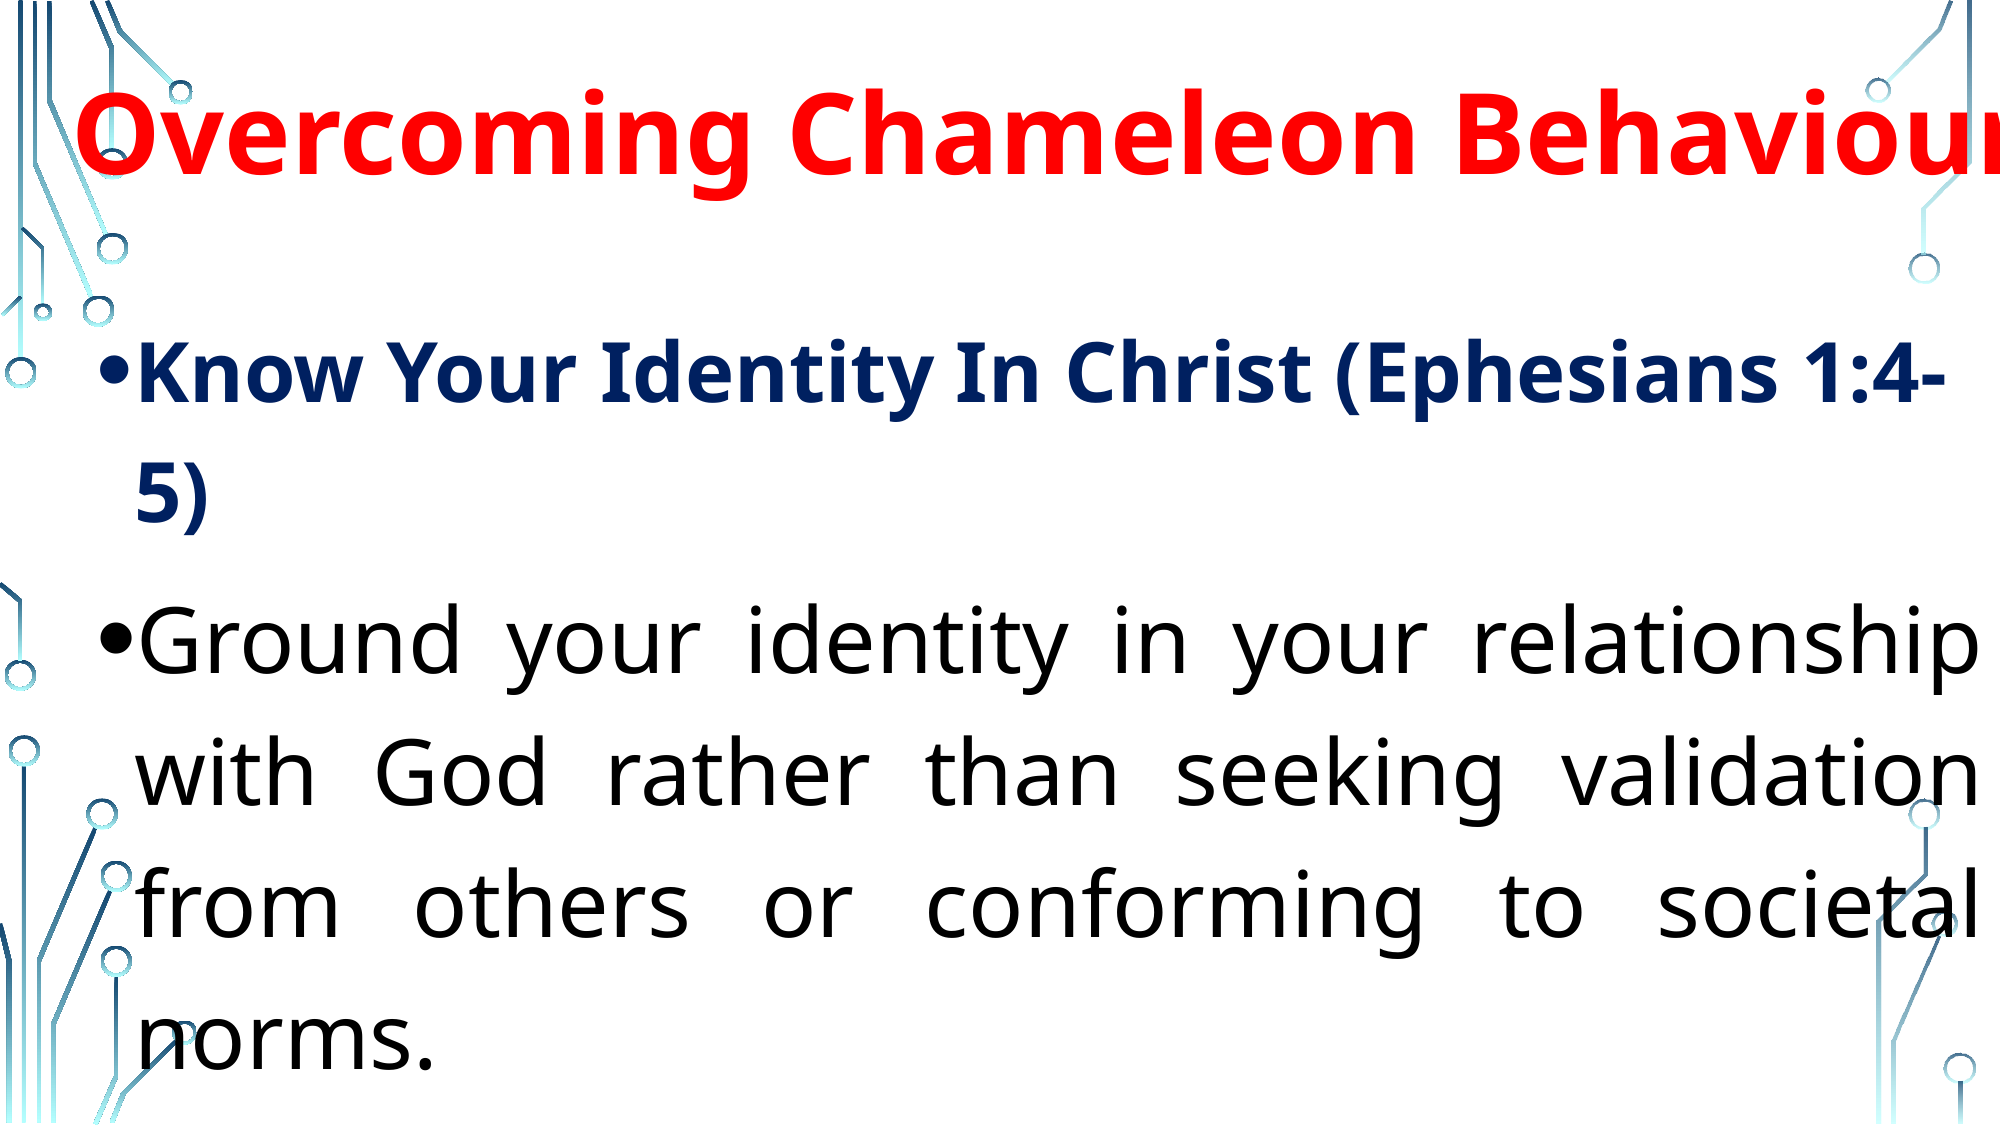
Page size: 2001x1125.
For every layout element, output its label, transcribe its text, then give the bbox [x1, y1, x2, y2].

list Know Your Identity In Christ (Ephesians 1:4-5) Ground your identity in your relationship with God rather than seeking validation from others or conforming to societal norms. [81, 291, 2000, 687]
text_box Overcoming Chameleon Behaviour [56, 54, 2000, 205]
